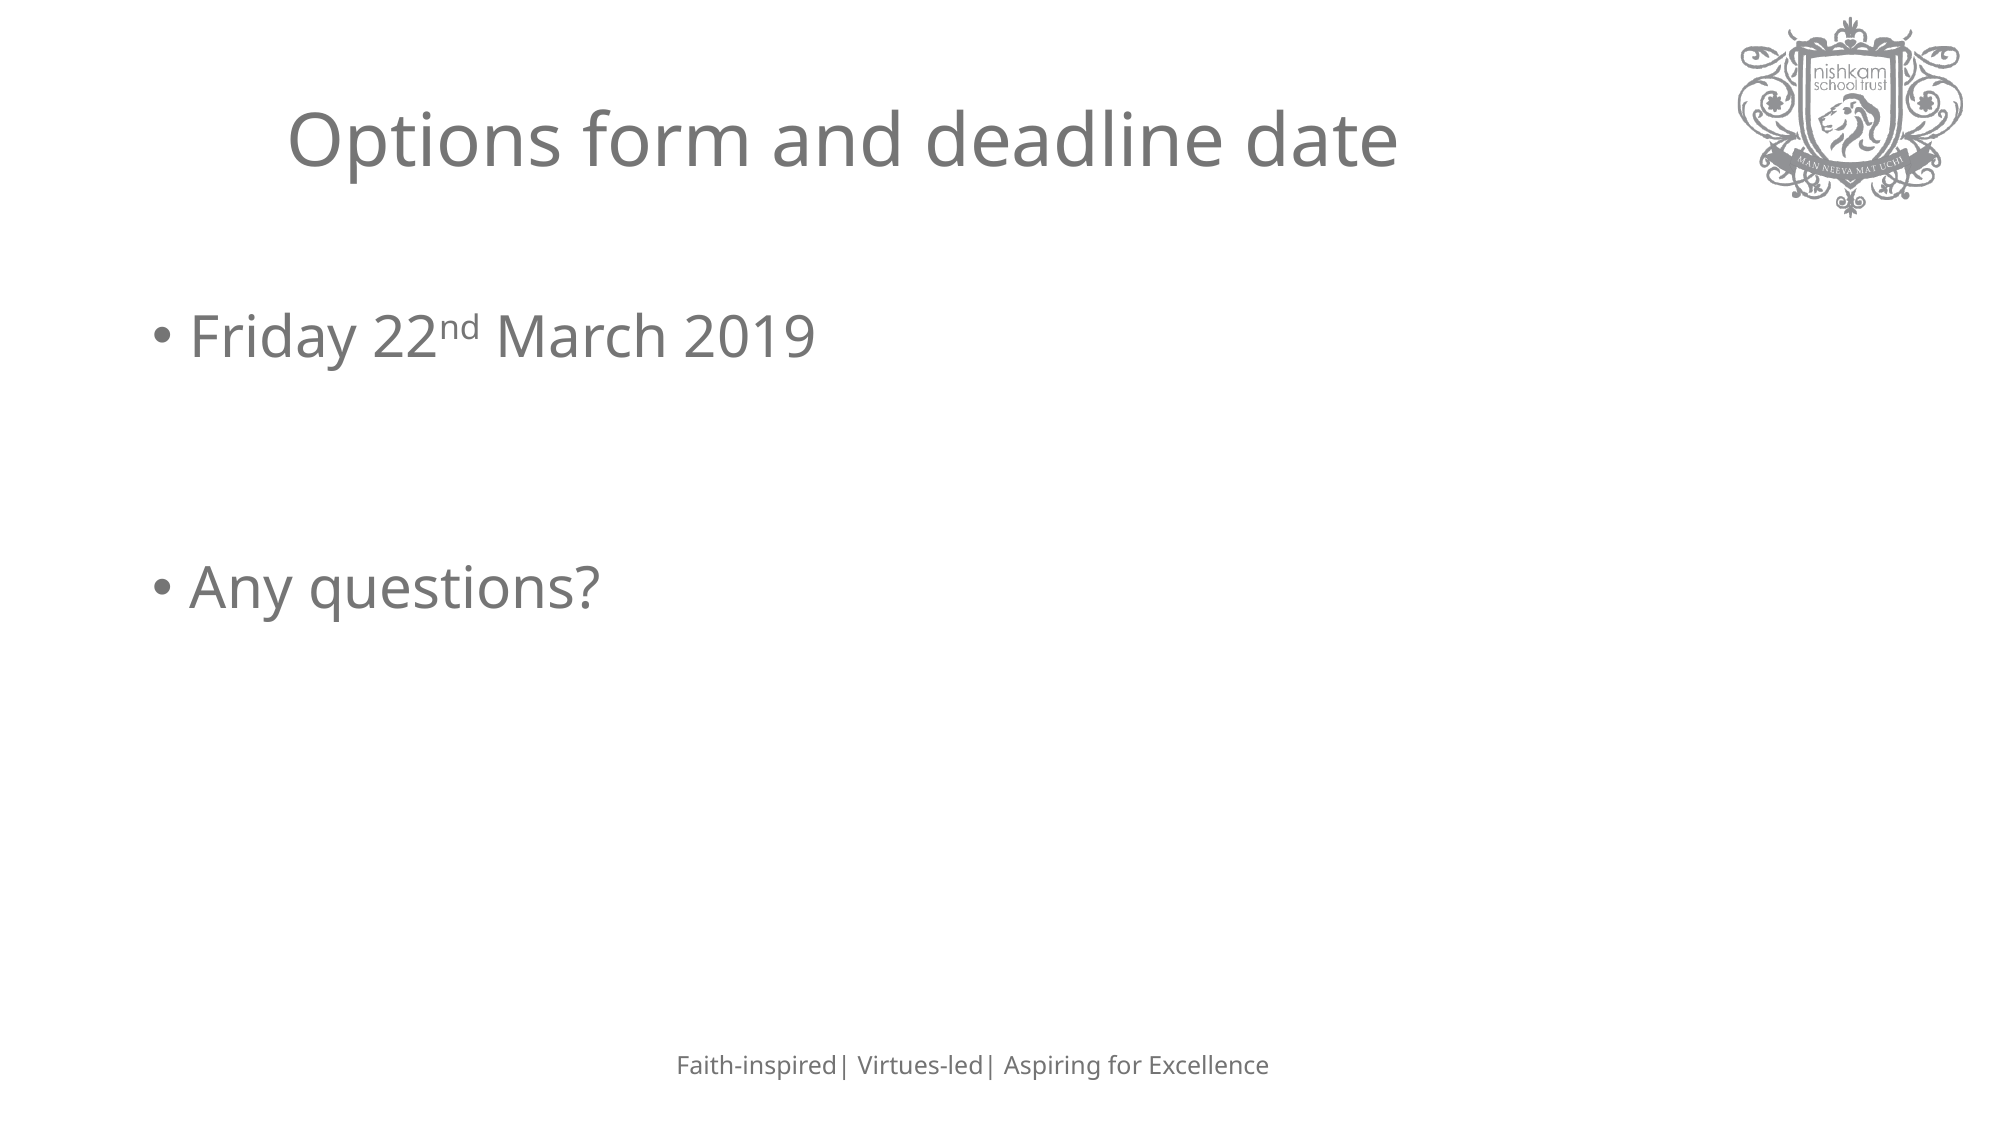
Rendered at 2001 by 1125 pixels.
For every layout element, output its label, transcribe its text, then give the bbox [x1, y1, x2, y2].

title Options form and deadline date [271, 45, 1495, 233]
list Friday 22nd March 2019 Any questions? [137, 299, 1863, 1014]
picture [1734, 13, 1966, 221]
